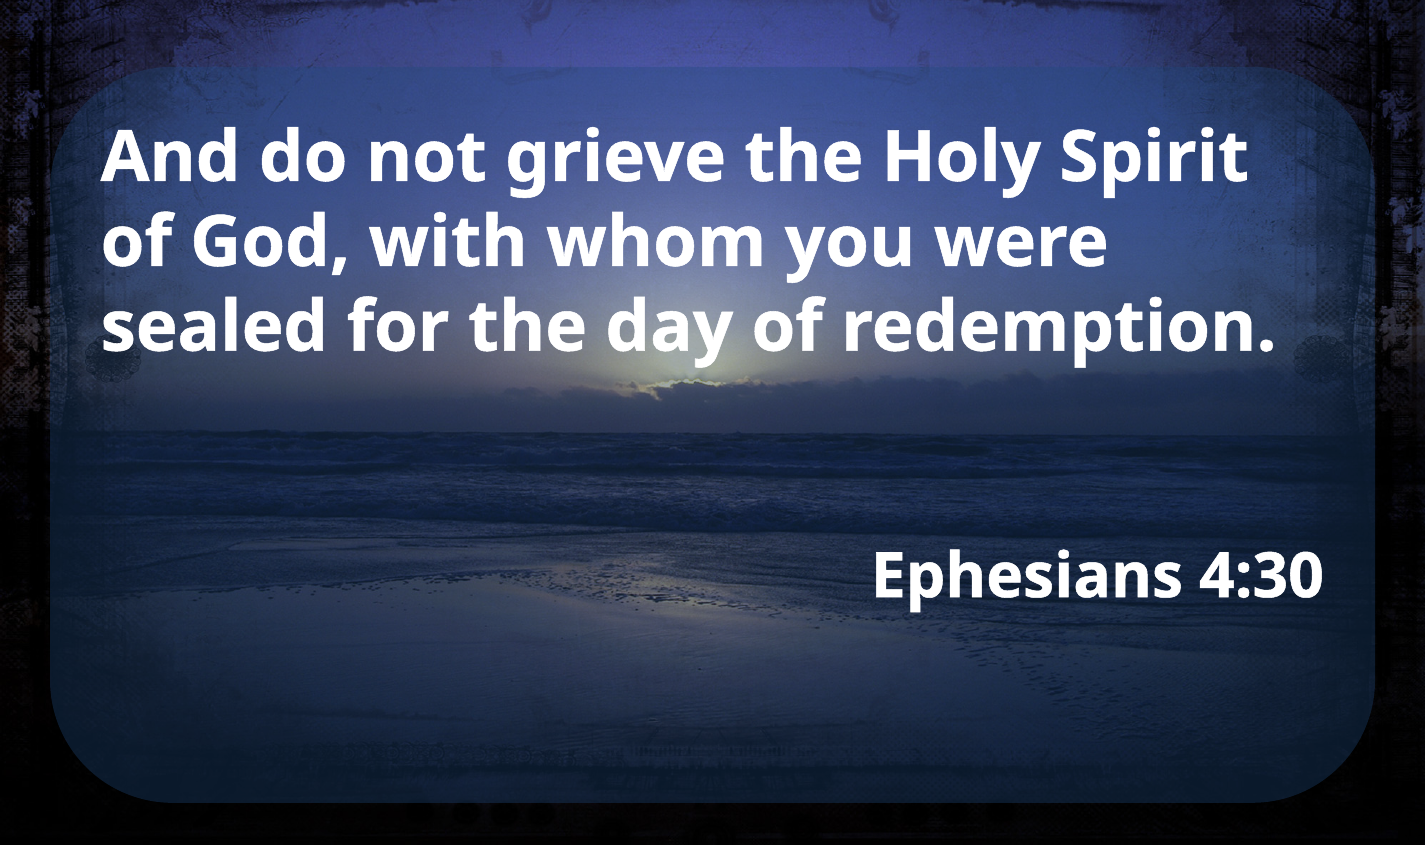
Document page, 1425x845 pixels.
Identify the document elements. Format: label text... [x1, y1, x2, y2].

text_box And do not grieve the Holy Spirit of God, with whom you were sealed for the day of redemption. Ephesians 4:30 [50, 66, 1376, 803]
picture [0, 0, 1425, 845]
